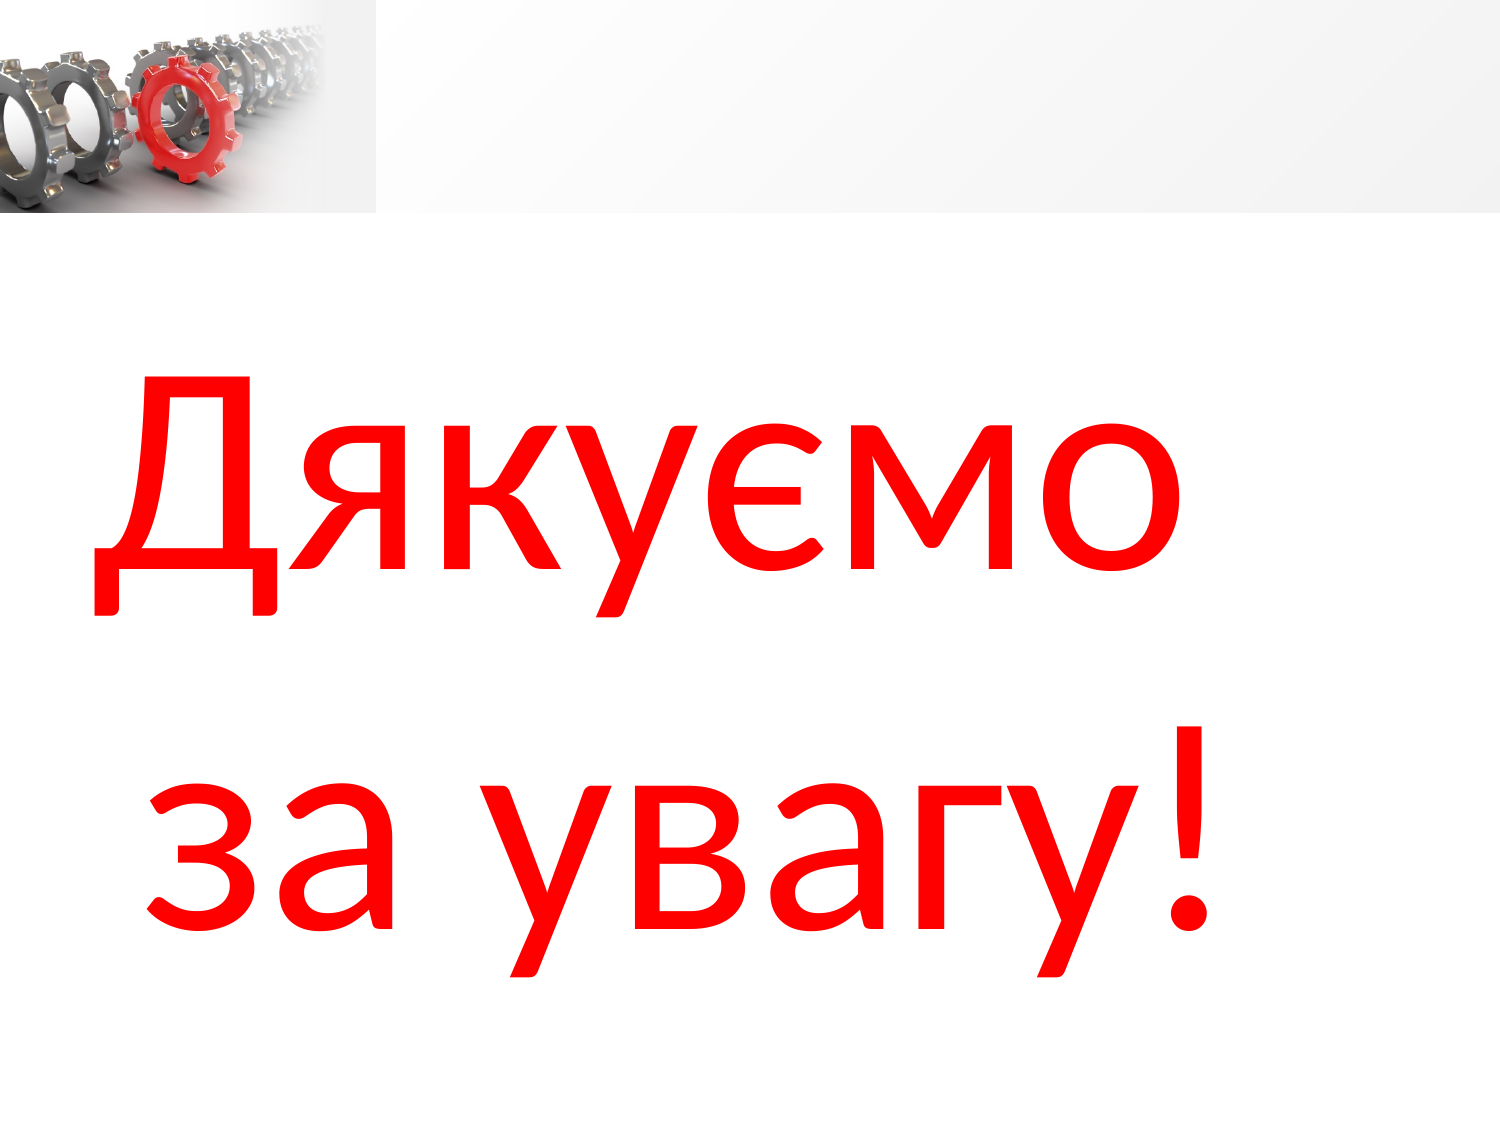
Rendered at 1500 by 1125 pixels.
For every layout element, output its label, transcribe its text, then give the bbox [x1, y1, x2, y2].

list Дякуємо за увагу! [75, 262, 1425, 1005]
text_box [219, 0, 225, 213]
picture [0, 0, 211, 213]
